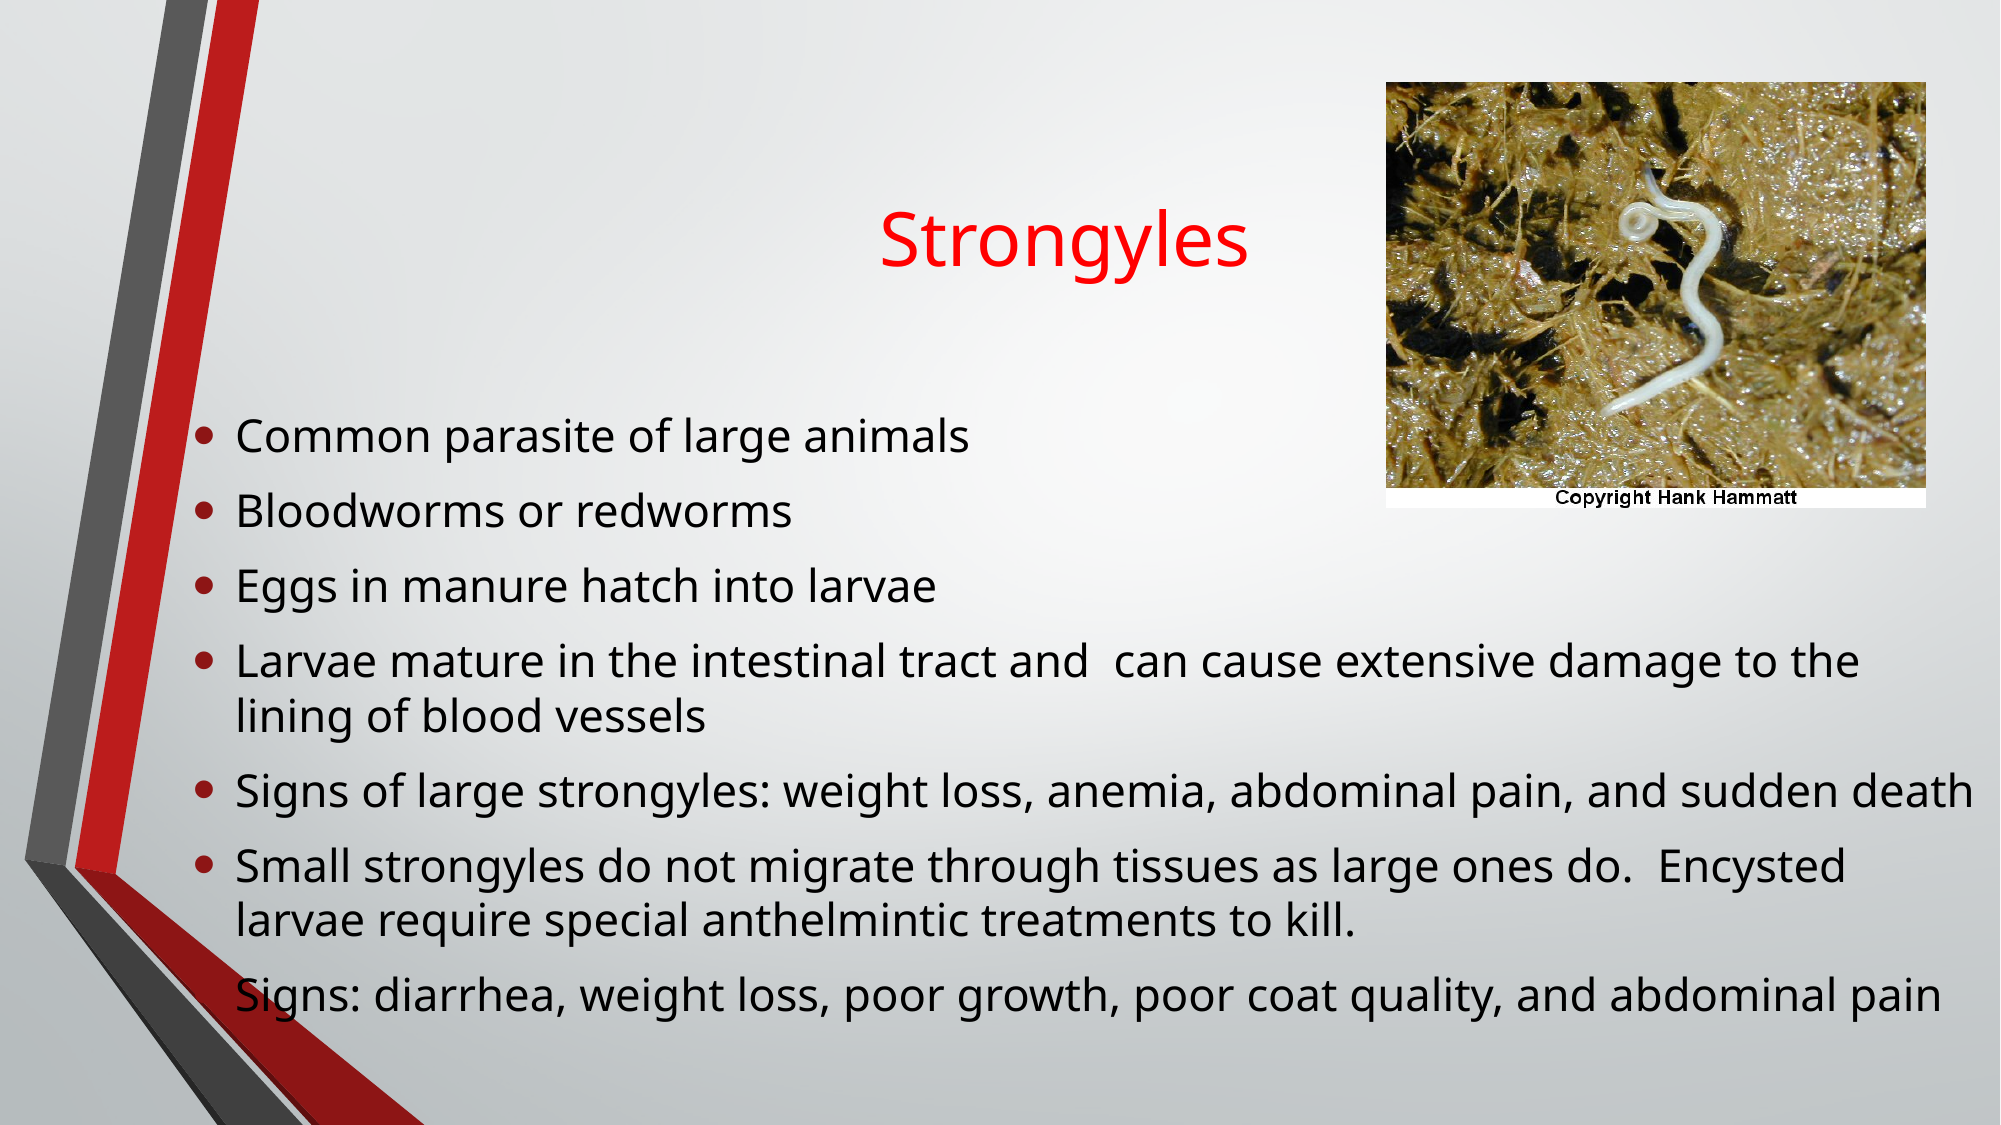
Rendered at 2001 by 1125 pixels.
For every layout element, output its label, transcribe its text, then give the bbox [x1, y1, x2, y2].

title Strongyles [243, 112, 1386, 399]
list Common parasite of large animals Bloodworms or redworms Eggs in manure hatch into larvae Larvae mature in the intestinal tract and can cause extensive damage to the lining of blood vessels Signs of large strongyles: weight loss, anemia, abdominal pain, and sudden death Small strongyles do not migrate through tissues as large ones do. Encysted larvae require special anthelmintic treatments to kill. Signs: diarrhea, weight loss, poor growth, poor coat quality, and abdominal pain [41, 399, 2000, 1124]
picture [1386, 82, 1926, 508]
